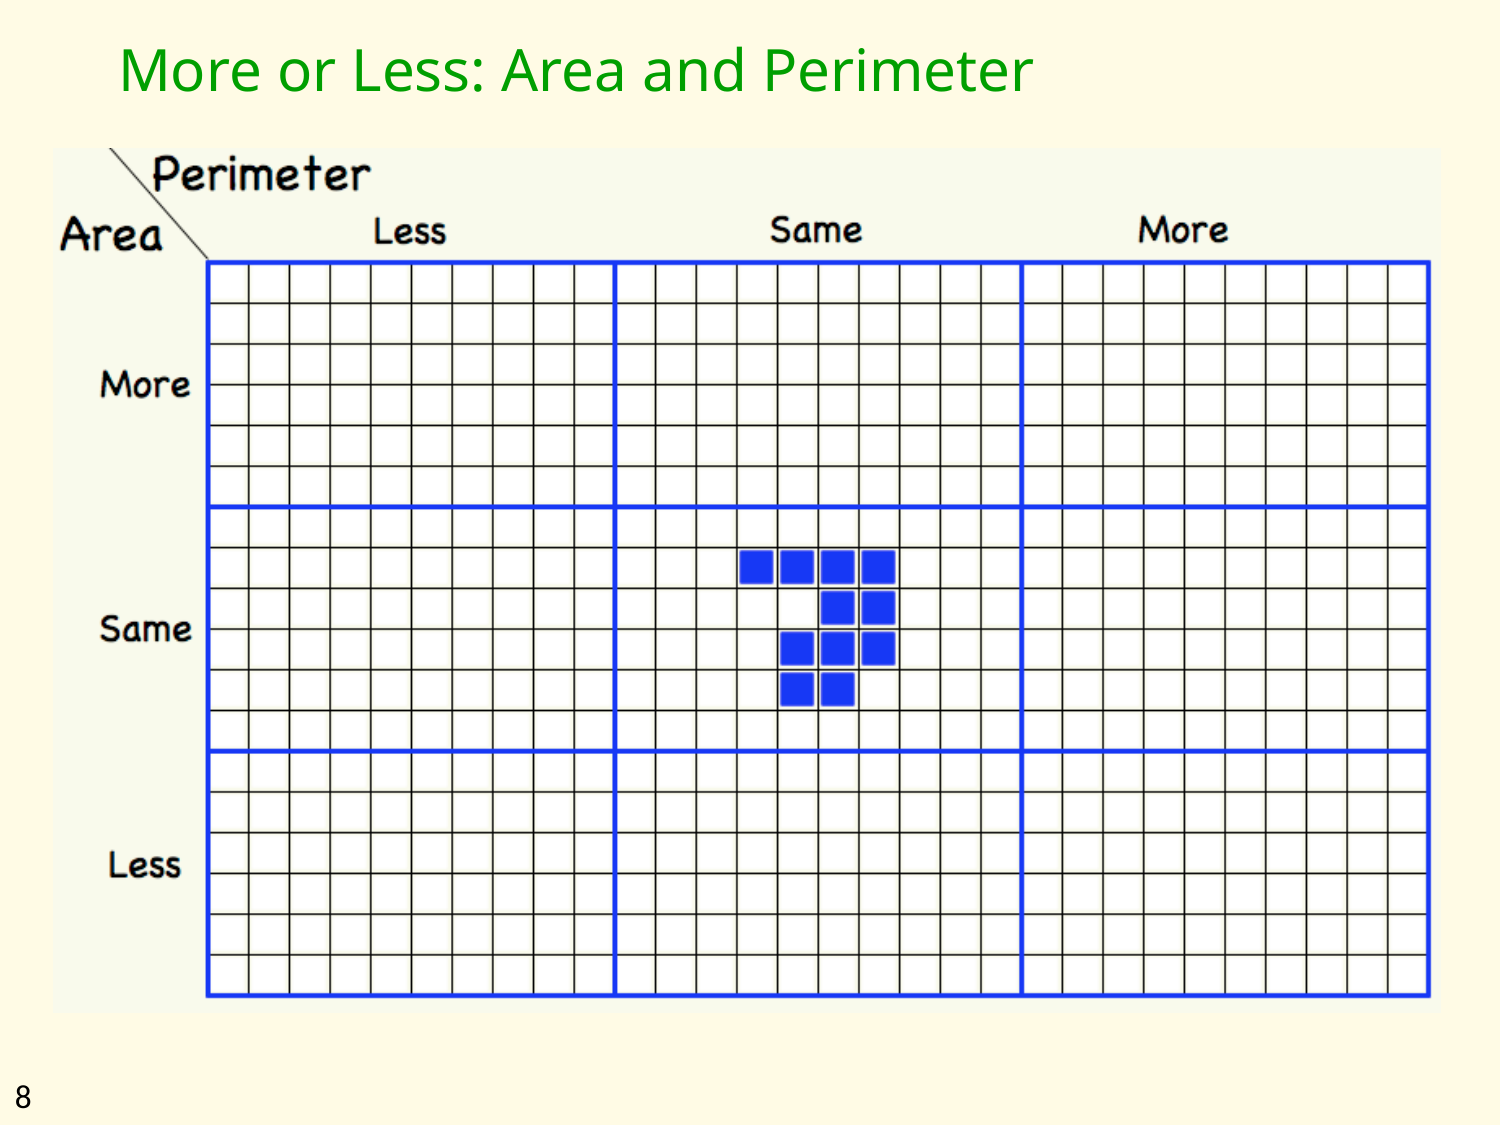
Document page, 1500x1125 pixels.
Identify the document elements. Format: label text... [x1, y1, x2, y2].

picture [53, 148, 1441, 1013]
title More or Less: Area and Perimeter [103, 25, 1397, 128]
